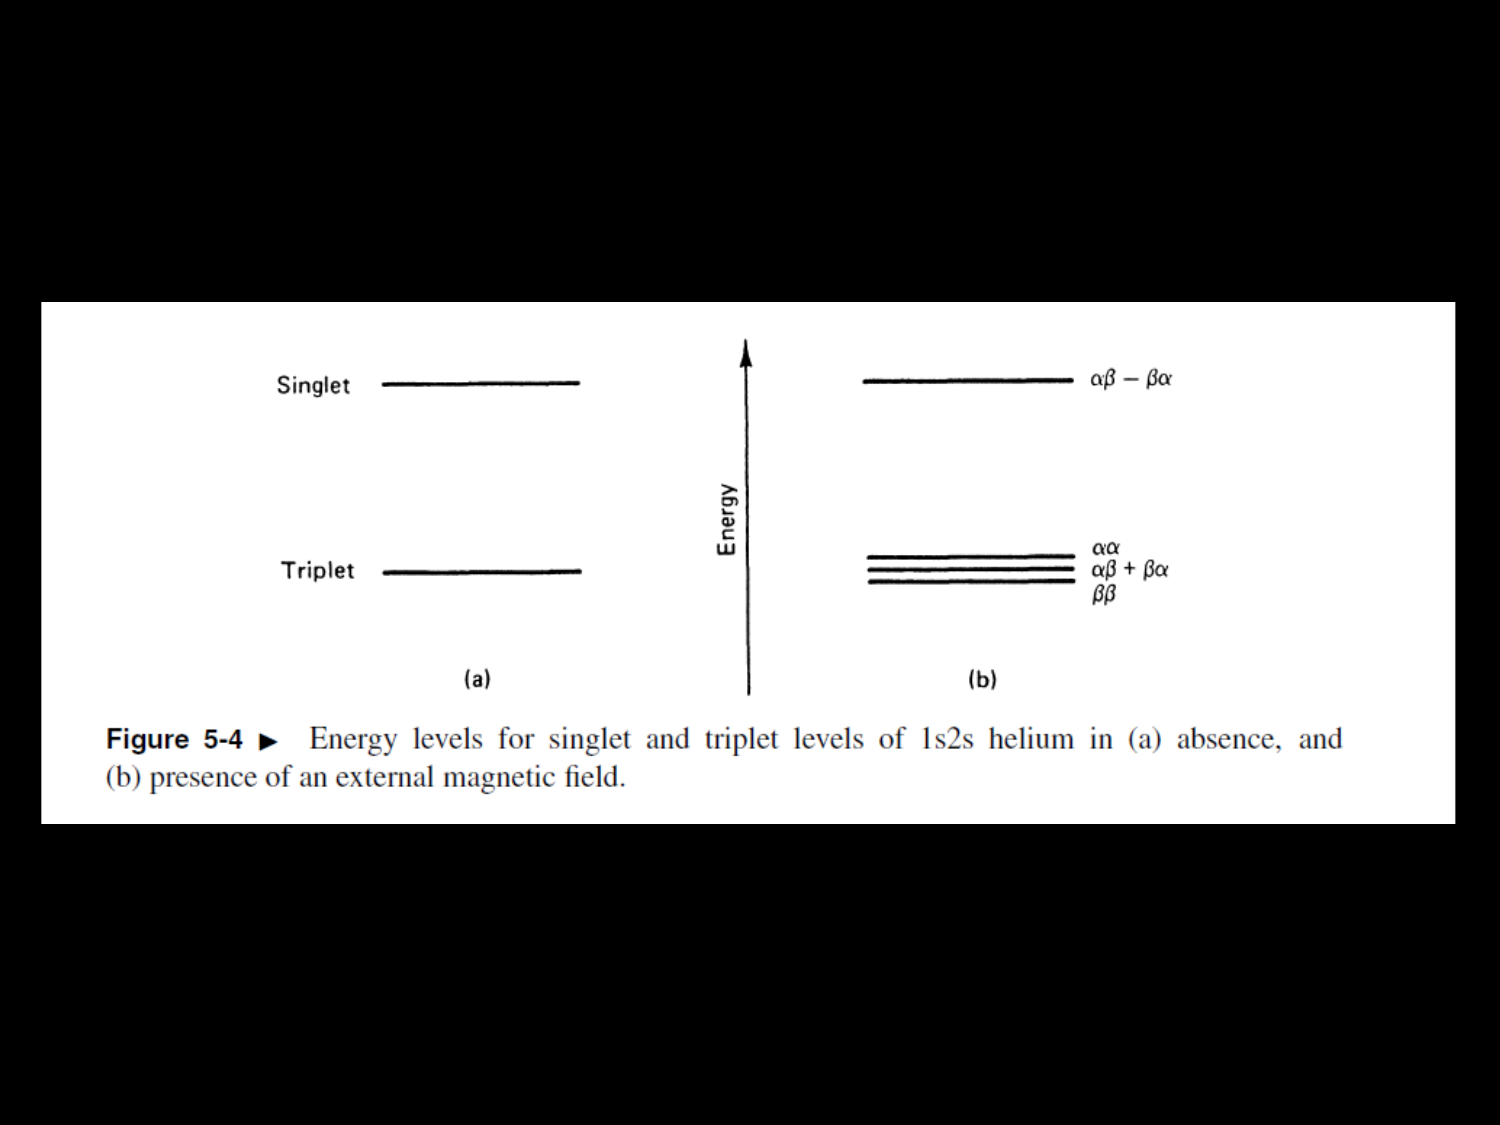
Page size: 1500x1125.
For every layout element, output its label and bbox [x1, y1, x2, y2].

picture [40, 302, 1456, 824]
